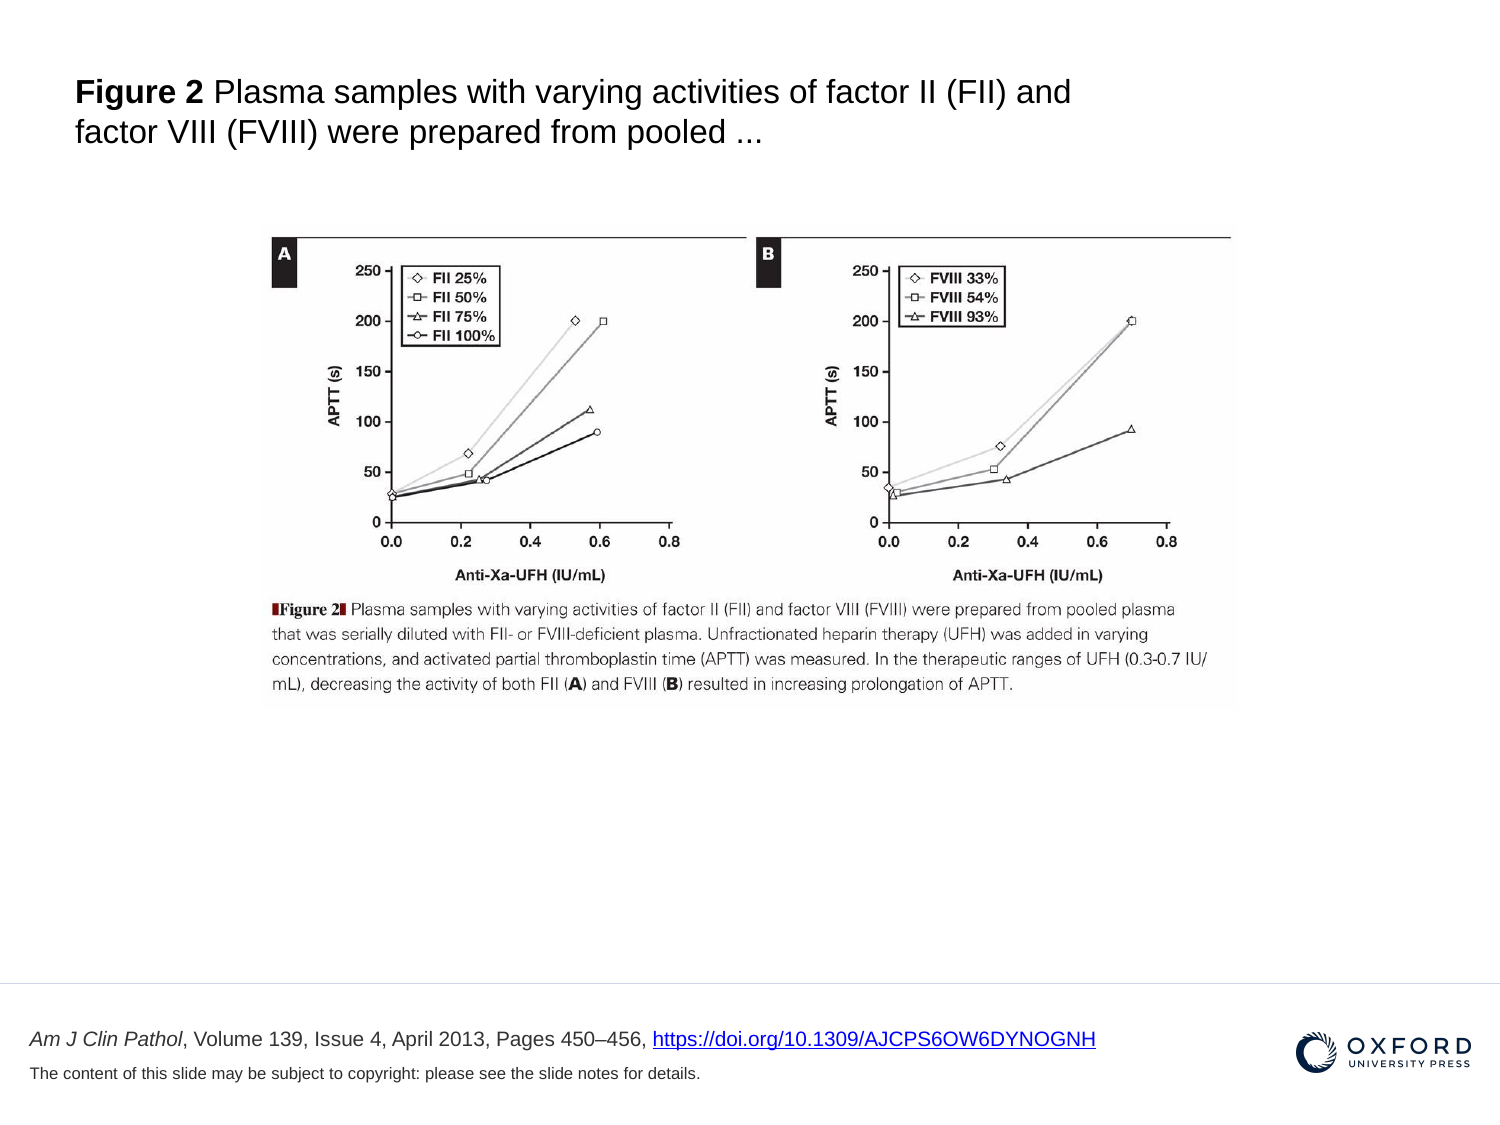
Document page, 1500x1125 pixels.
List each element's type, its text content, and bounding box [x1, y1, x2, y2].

footer Am J Clin Pathol, Volume 139, Issue 4, April 2013, Pages 450–456, https://doi.org/10.1309/AJCPS6OW6DYNOGNH The content of this slide may be subject to copyright: please see the slide notes for details. [0, 983, 1260, 1125]
picture [262, 224, 1238, 710]
picture [1296, 1032, 1471, 1073]
title Figure 2 Plasma samples with varying activities of factor II (FII) and factor VIII (FVIII) were prepared from pooled ... [75, 69, 1078, 171]
